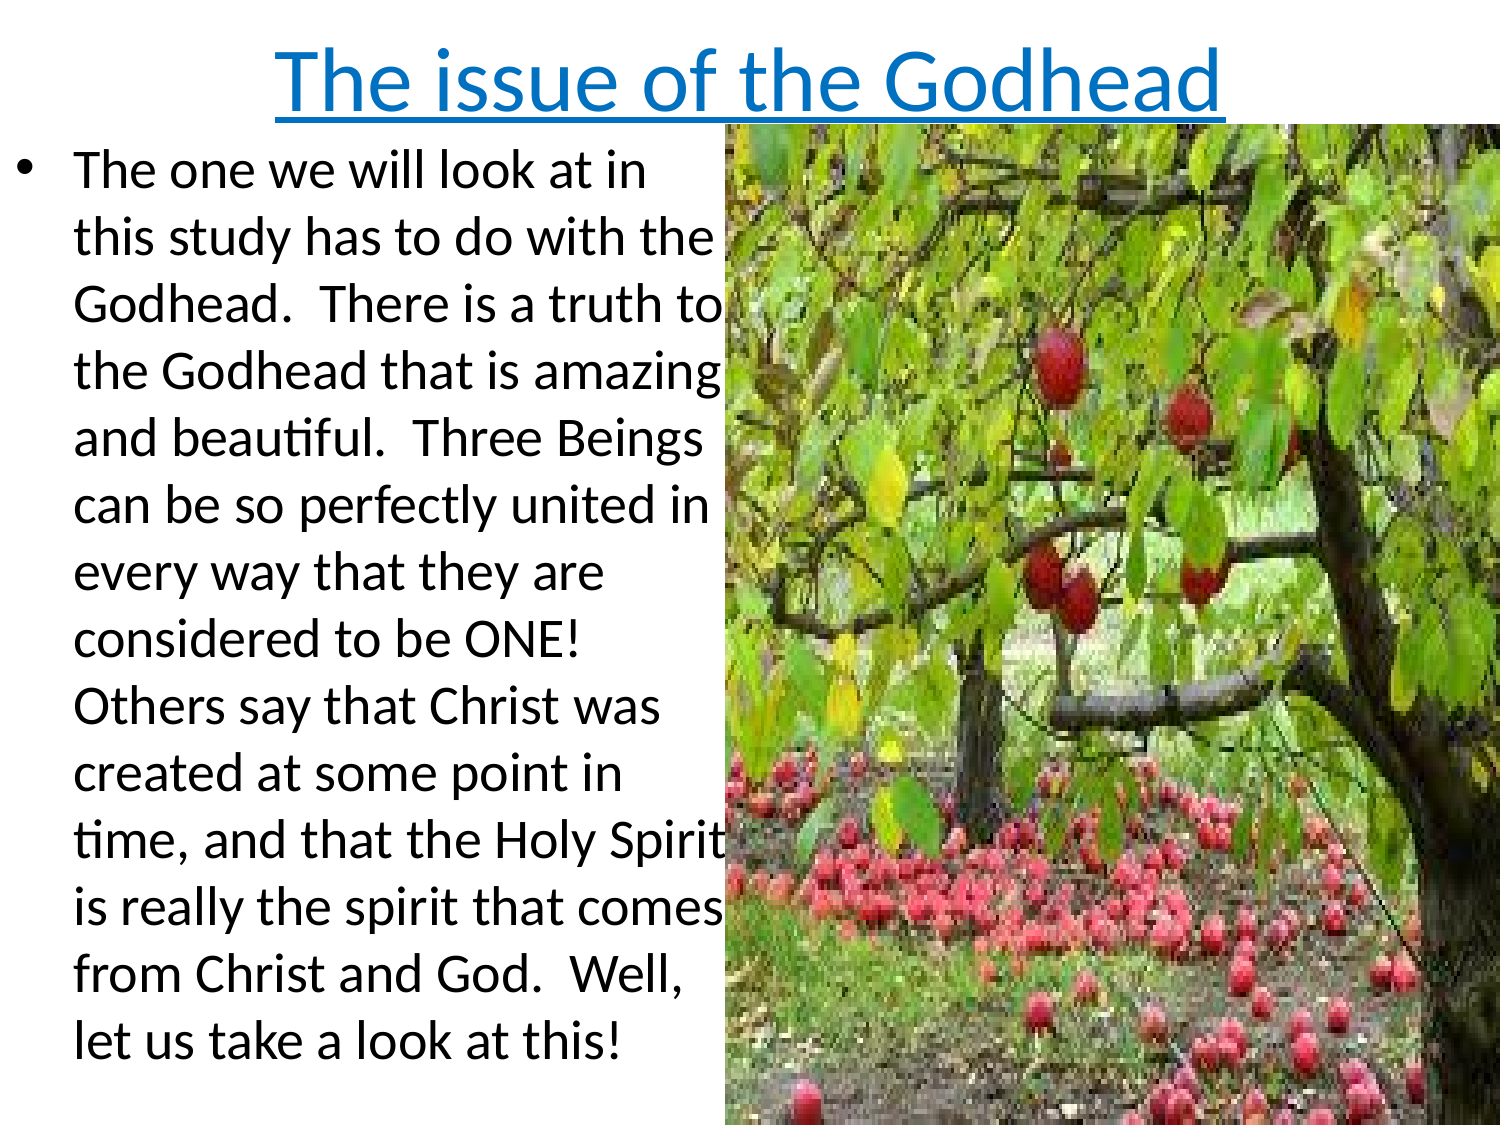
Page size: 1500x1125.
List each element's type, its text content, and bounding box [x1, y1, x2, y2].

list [724, 124, 1500, 1125]
list The one we will look at in this study has to do with the Godhead. There is a truth to the Godhead that is amazing and beautiful. Three Beings can be so perfectly united in every way that they are considered to be ONE! Others say that Christ was created at some point in time, and that the Holy Spirit is really the spirit that comes from Christ and God. Well, let us take a look at this! [0, 125, 722, 1125]
title The issue of the Godhead [75, 0, 1425, 125]
